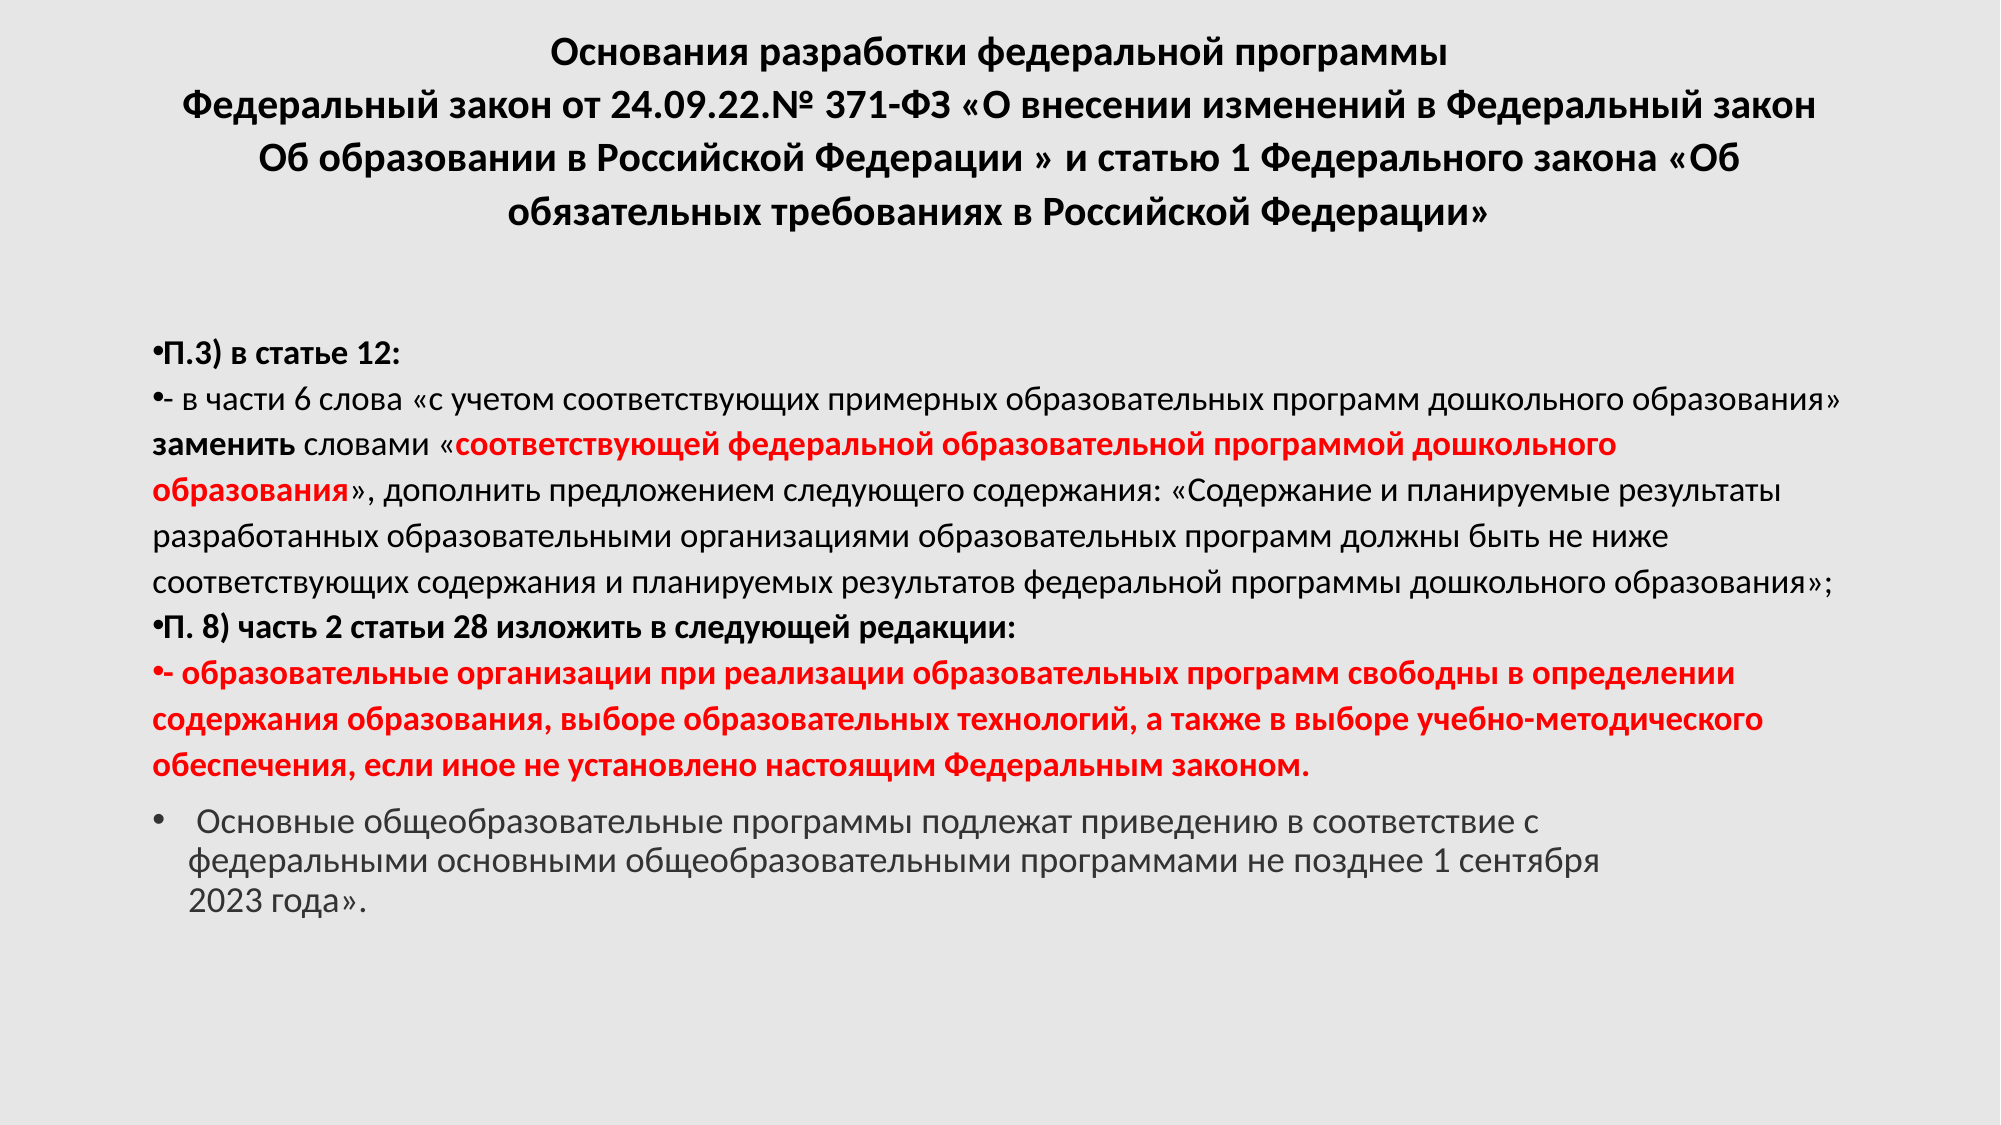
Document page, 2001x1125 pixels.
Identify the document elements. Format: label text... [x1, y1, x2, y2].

title Основания разработки федеральной программы Федеральный закон от 24.09.22.№ 371-ФЗ «О внесении изменений в Федеральный закон Об образовании в Российской Федерации » и статью 1 Федерального закона «Об обязательных требованиях в Российской Федерации» [137, 27, 1863, 276]
list П.3) в статье 12: - в части 6 слова «с учетом соответствующих примерных образовательных программ дошкольного образования» заменить словами «соответствующей федеральной образовательной программой дошкольного образования», дополнить предложением следующего содержания: «Содержание и планируемые результаты разработанных образовательными организациями образовательных программ должны быть не ниже соответствующих содержания и планируемых результатов федеральной программы дошкольного образования»; П. 8) часть 2 статьи 28 изложить в следующей редакции: - образовательные организации при реализации образовательных программ свободны в определении содержания образования, выборе образовательных технологий, а также в выборе учебно-методического обеспечения, если иное не установлено настоящим Федеральным законом. Основные общеобразовательные программы подлежат приведению в соответствие с федеральными основными общеобразовательными программами не позднее 1 сентября 2023 года». [137, 276, 1863, 1014]
